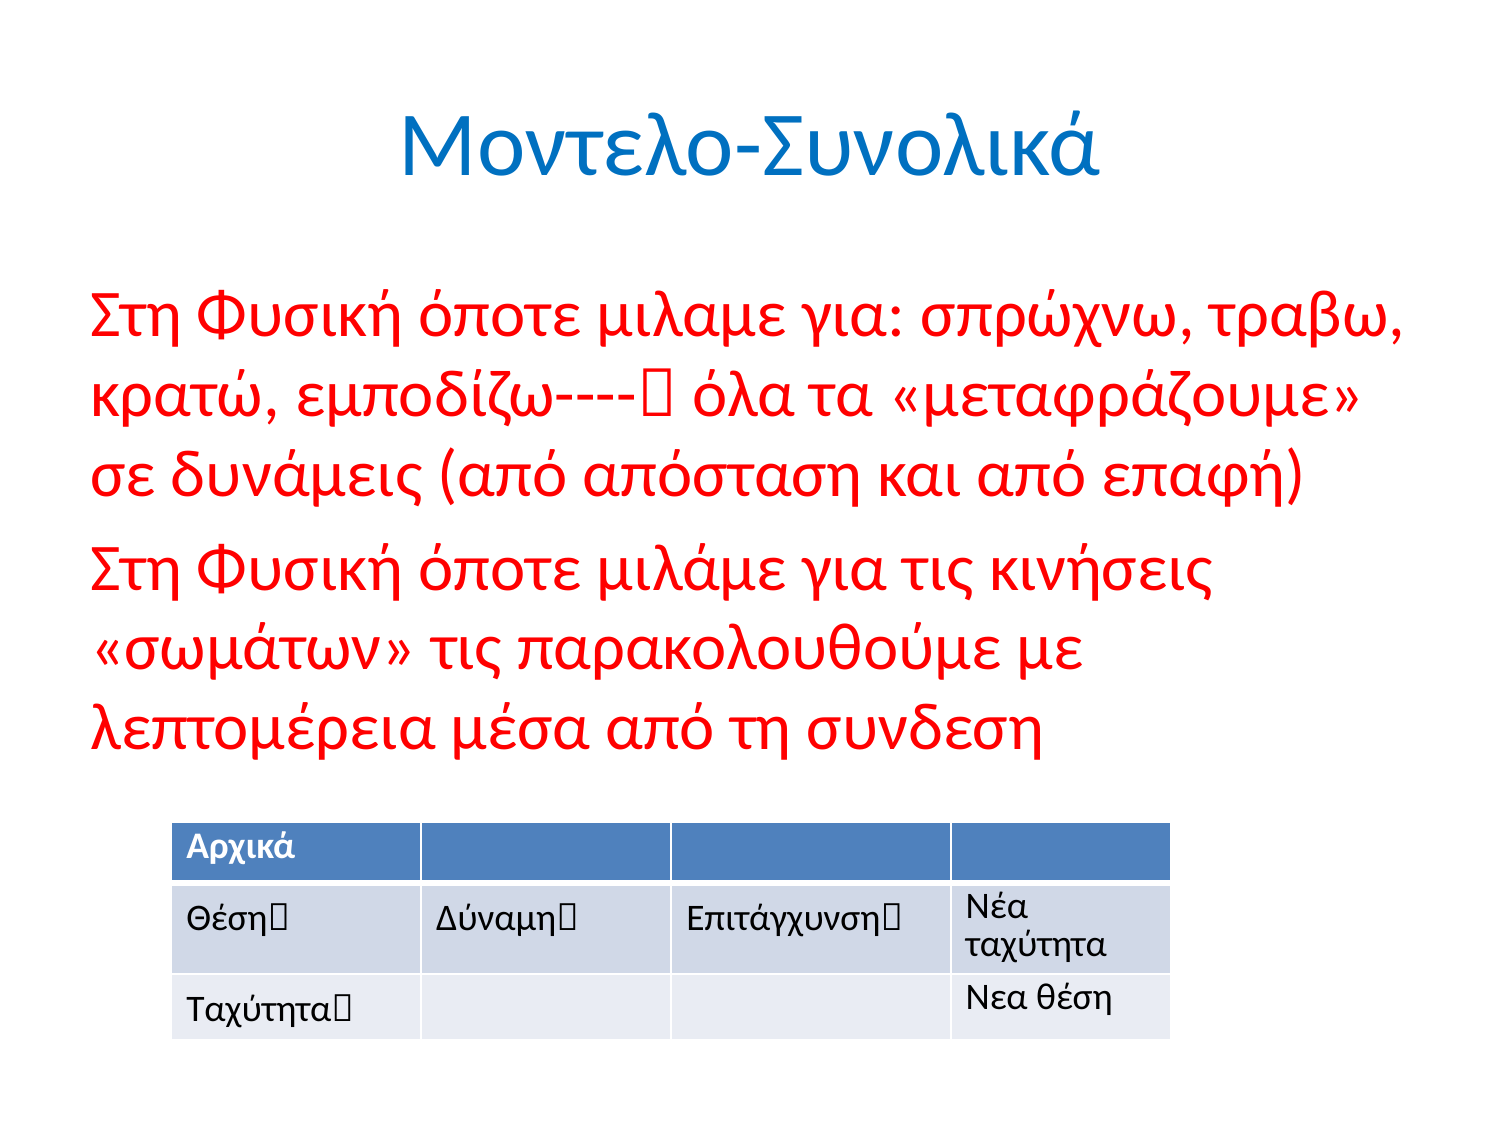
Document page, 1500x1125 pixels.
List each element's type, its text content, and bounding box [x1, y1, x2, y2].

table_cell Θέση [172, 886, 420, 973]
table_header Αρχικά [172, 823, 420, 880]
table_cell Επιτάγχυνση [672, 886, 950, 973]
list Στη Φυσική όποτε μιλαμε για: σπρώχνω, τραβω, κρατώ, εμποδίζω---- όλα τα «μεταφράζουμε» σε δυνάμεις (από απόσταση και από επαφή) Στη Φυσική όποτε μιλάμε για τις κινήσεις «σωμάτων» τις παρακολουθούμε με λεπτομέρεια μέσα από τη συνδεση [75, 262, 1425, 1005]
table_header [672, 823, 950, 880]
table_header [422, 823, 670, 880]
table_cell Δύναμη [422, 886, 670, 973]
table_cell Νέα ταχύτητα [952, 886, 1170, 973]
table_cell Νεα θέση [952, 975, 1170, 1039]
table_cell [422, 975, 670, 1039]
table_cell Ταχύτητα [172, 975, 420, 1039]
table_cell [672, 975, 950, 1039]
title Μοντελο-Συνολικά [75, 45, 1425, 233]
table_header [952, 823, 1170, 880]
